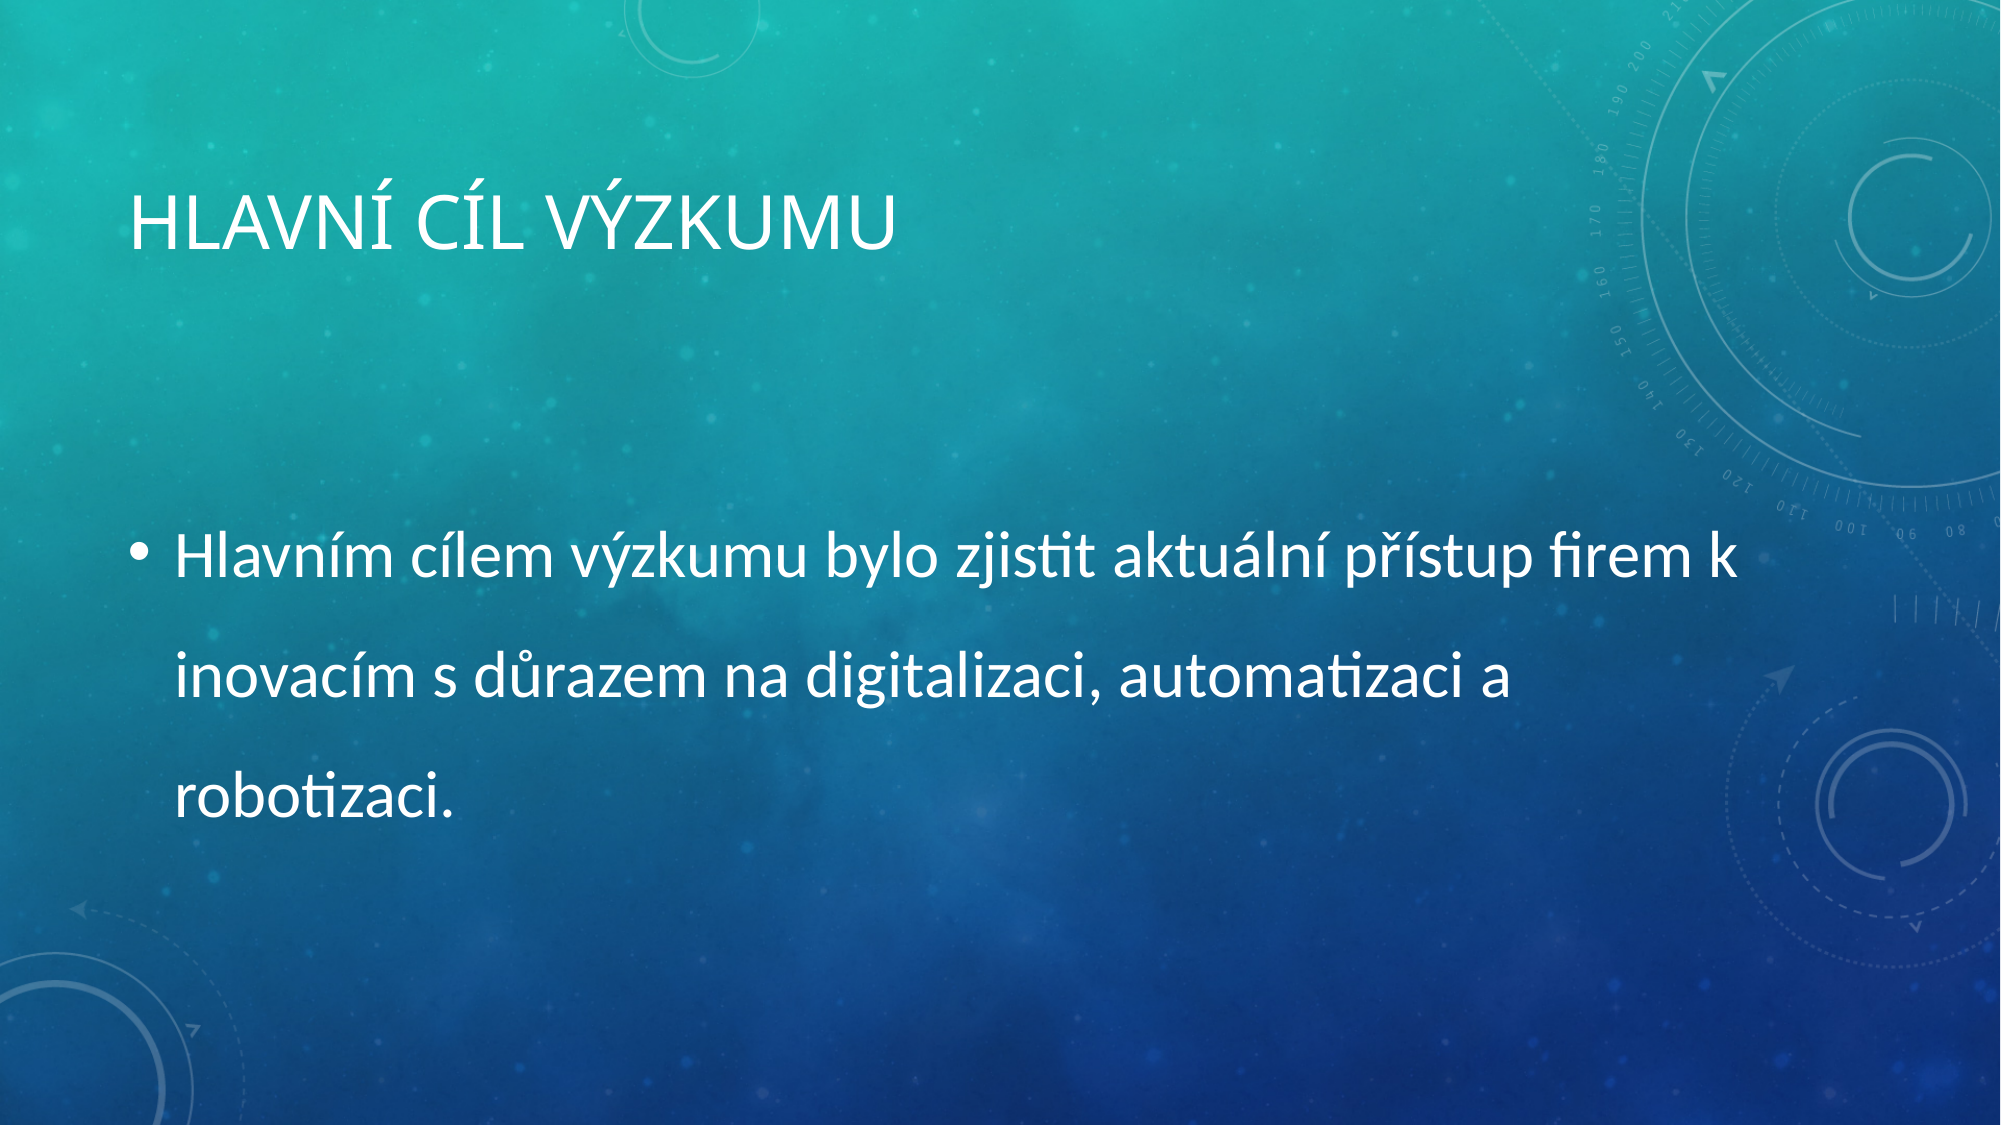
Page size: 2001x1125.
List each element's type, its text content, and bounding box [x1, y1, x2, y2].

picture [0, 0, 2001, 1125]
list Hlavním cílem výzkumu bylo zjistit aktuální přístup firem k inovacím s důrazem na digitalizaci, automatizaci a robotizaci. [112, 351, 1775, 950]
title Hlavní cíl výzkumu [112, 99, 1775, 339]
